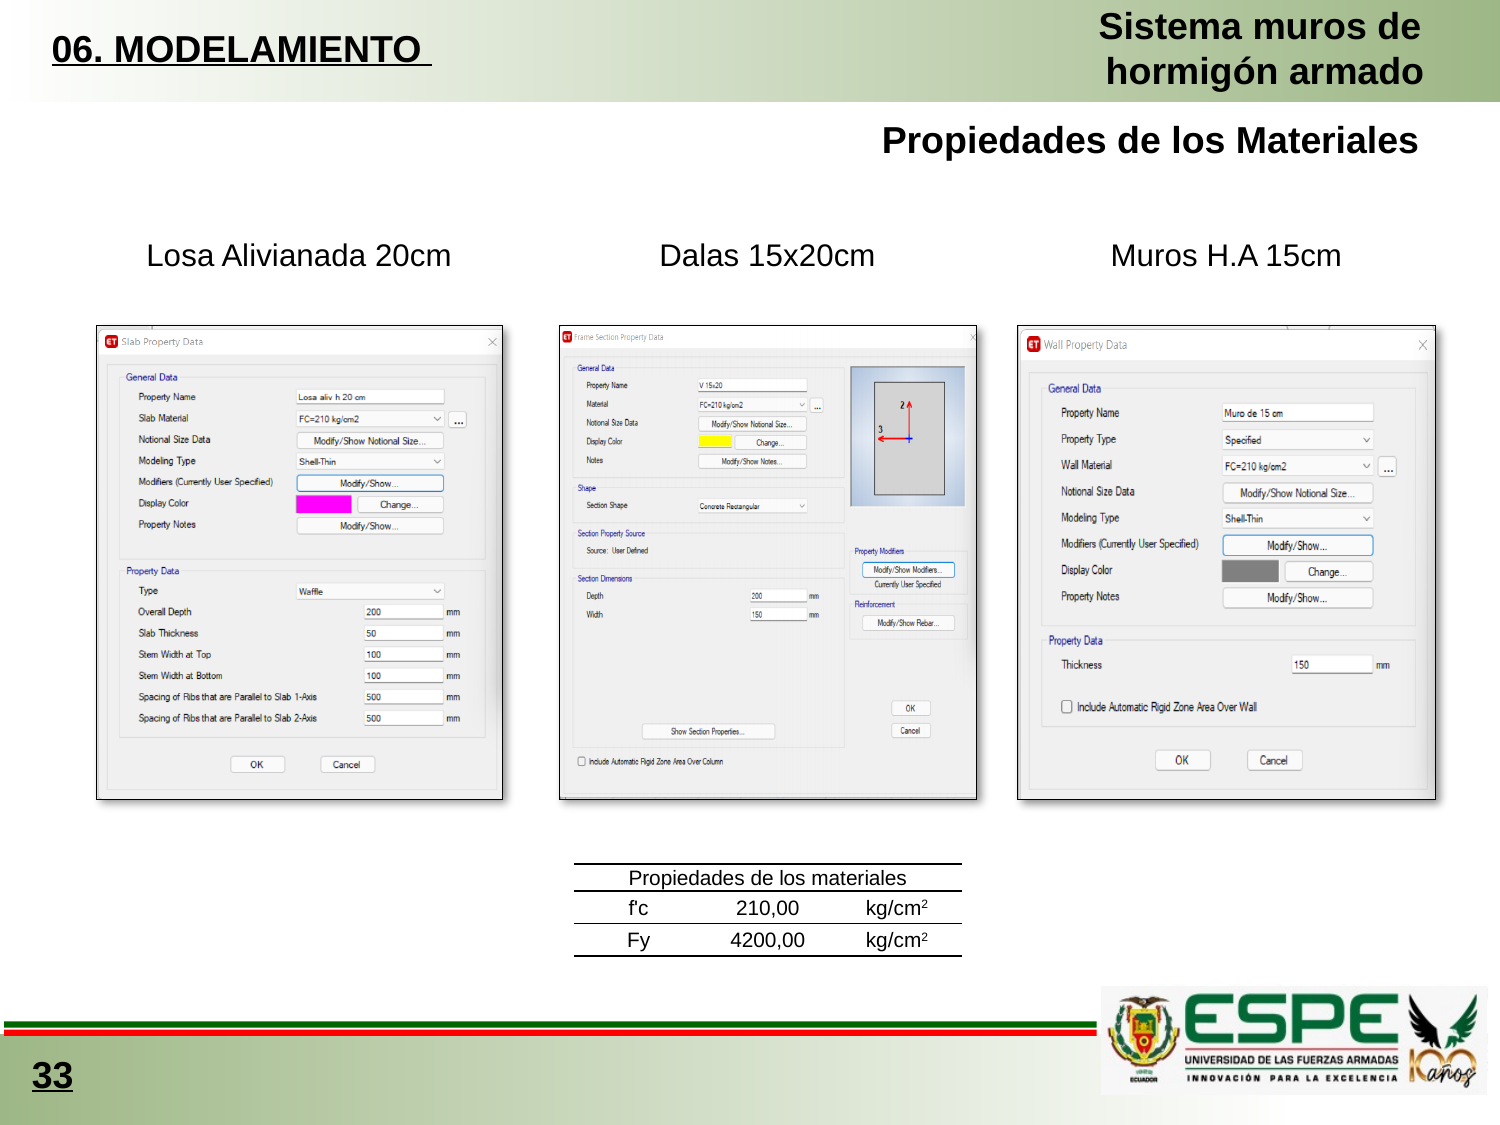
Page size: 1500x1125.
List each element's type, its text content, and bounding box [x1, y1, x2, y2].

table_cell kg/cm2 [832, 892, 962, 923]
table_cell 210,00 [703, 892, 832, 923]
table_cell 4200,00 [703, 924, 832, 955]
picture [1018, 325, 1436, 799]
table_header Propiedades de los materiales [574, 865, 962, 890]
text_box Losa Alivianada 20cm [131, 228, 468, 281]
text_box 33 [13, 1031, 92, 1115]
text_box Sistema muros de hormigón armado [1030, 4, 1500, 90]
table_cell f'c [574, 892, 703, 923]
picture [96, 325, 503, 799]
picture [559, 325, 977, 799]
table_cell kg/cm2 [832, 924, 962, 955]
table_cell Fy [574, 924, 703, 955]
text_box Muros H.A 15cm [1095, 228, 1358, 281]
text_box Dalas 15x20cm [644, 228, 891, 281]
text_box Propiedades de los Materiales [808, 108, 1494, 168]
picture [1101, 975, 1494, 1095]
text_box 06. MODELAMIENTO [0, 11, 502, 83]
